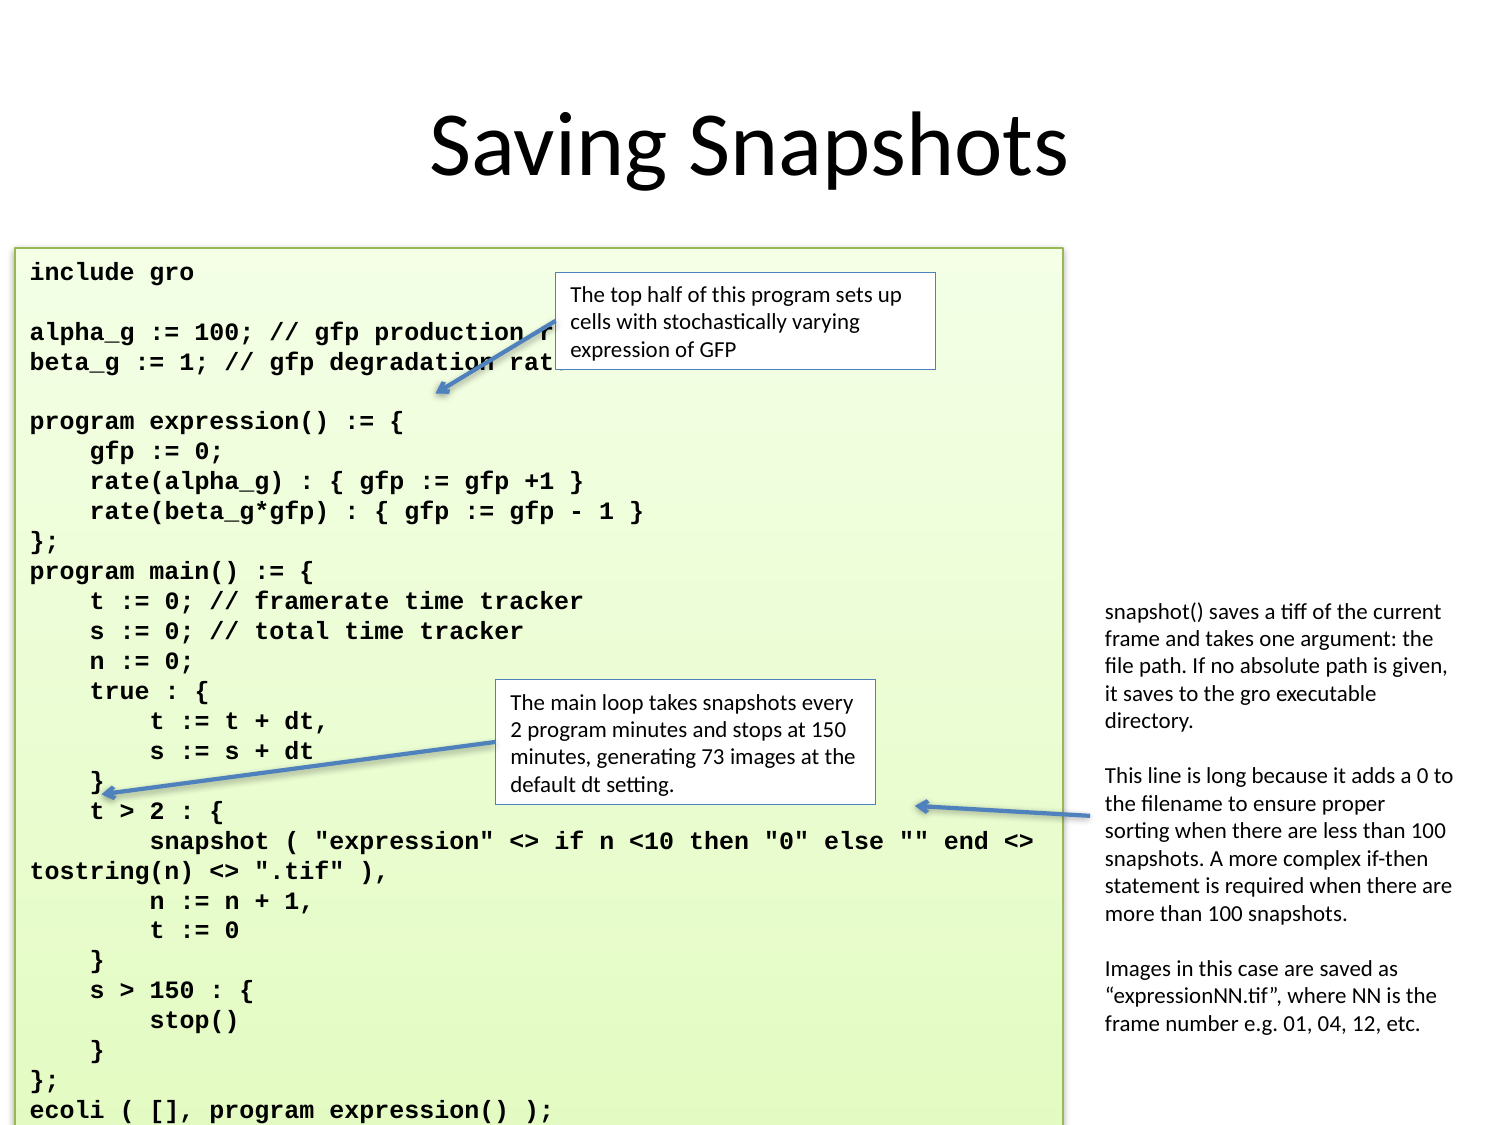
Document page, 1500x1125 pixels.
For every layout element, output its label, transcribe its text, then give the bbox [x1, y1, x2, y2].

text_box snapshot() saves a tiff of the current frame and takes one argument: the file path. If no absolute path is given, it saves to the gro executable directory. This line is long because it adds a 0 to the filename to ensure proper sorting when there are less than 100 snapshots. A more complex if-then statement is required when there are more than 100 snapshots. Images in this case are saved as “expressionNN.tif”, where NN is the frame number e.g. 01, 04, 12, etc. [1090, 588, 1471, 1043]
text_box The main loop takes snapshots every 2 program minutes and stops at 150 minutes, generating 73 images at the default dt setting. [495, 679, 876, 805]
text_box The top half of this program sets up cells with stochastically varying expression of GFP [555, 272, 936, 370]
title Saving Snapshots [75, 45, 1425, 233]
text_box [914, 805, 1091, 819]
text_box include gro alpha_g := 100; // gfp production rate beta_g := 1; // gfp degradation rate program expression() := { gfp := 0; rate(alpha_g) : { gfp := gfp +1 } rate(beta_g*gfp) : { gfp := gfp - 1 } }; program main() := { t := 0; // framerate time tracker s := 0; // total time tracker n := 0; true : { t := t + dt, s := s + dt } t > 2 : { snapshot ( "expression" <> if n <10 then "0" else "" end <> tostring(n) <> ".tif" ), n := n + 1, t := 0 } s > 150 : { stop() } }; ecoli ( [], program expression() ); [14, 247, 1064, 1125]
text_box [101, 742, 496, 795]
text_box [435, 321, 556, 394]
